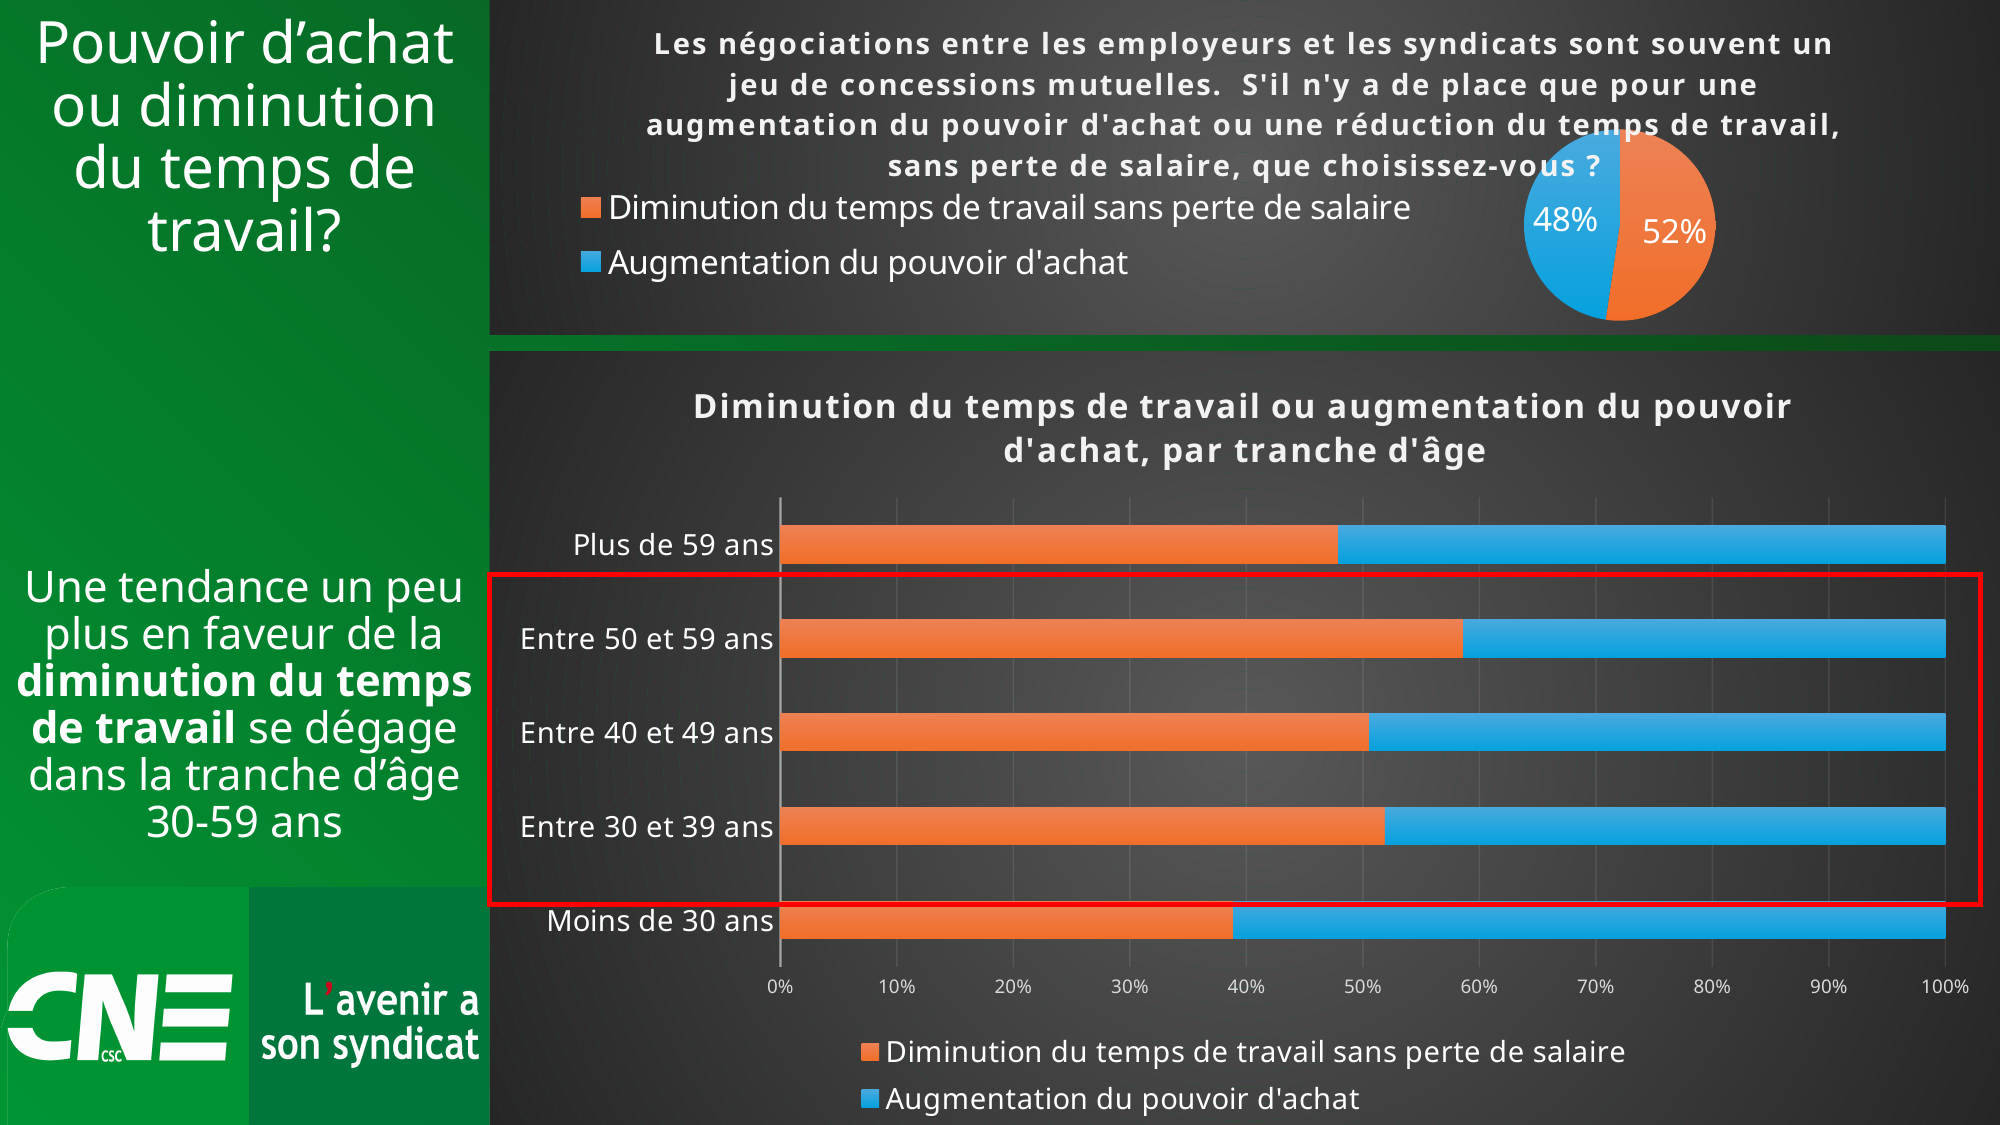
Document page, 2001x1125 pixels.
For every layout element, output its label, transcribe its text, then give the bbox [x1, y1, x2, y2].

list Une tendance un peu plus en faveur de la diminution du temps de travail se dégage dans la tranche d’âge 30-59 ans [0, 557, 489, 872]
chart [489, 0, 2000, 1125]
title Pouvoir d’achat ou diminution du temps de travail? [0, 0, 489, 278]
picture [0, 886, 489, 1125]
